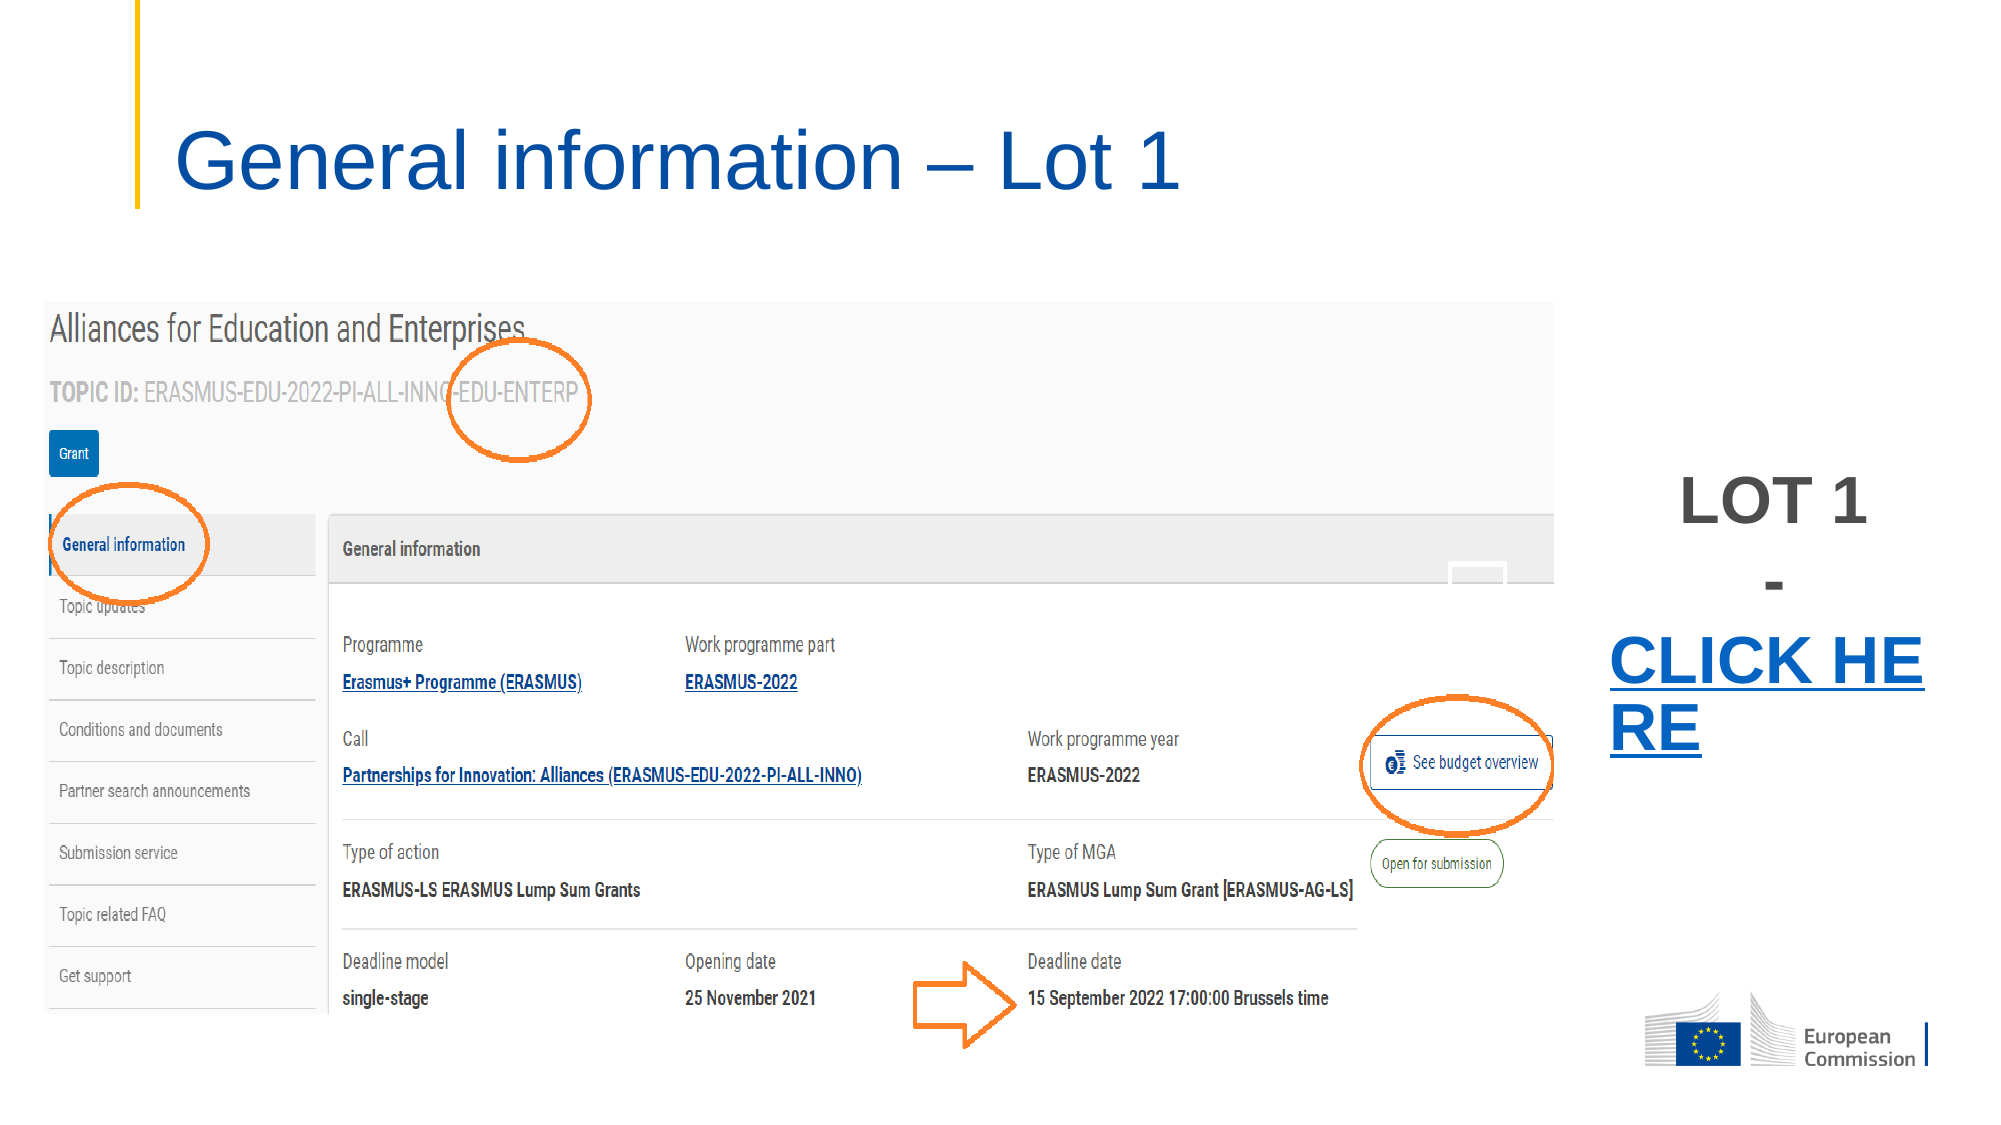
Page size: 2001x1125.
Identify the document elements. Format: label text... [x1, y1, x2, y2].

picture [44, 301, 1554, 1076]
picture [1645, 991, 1928, 1066]
text_box LOT 1 - CLICK HERE [1594, 449, 1954, 705]
title General information – Lot 1 [159, 79, 1885, 208]
